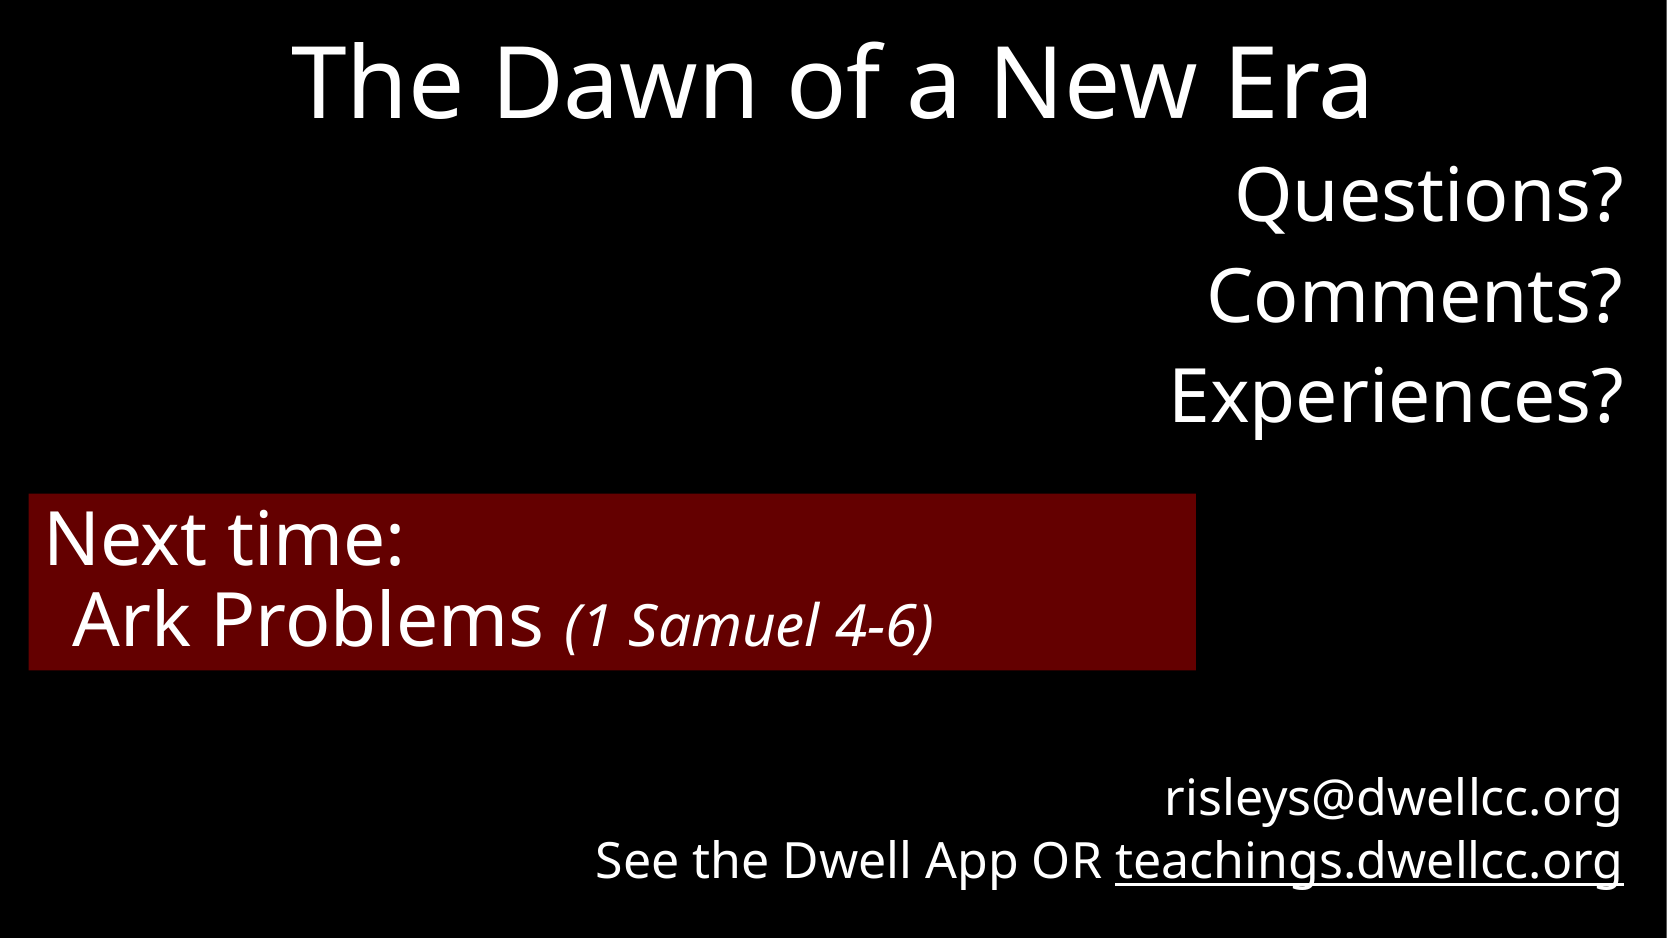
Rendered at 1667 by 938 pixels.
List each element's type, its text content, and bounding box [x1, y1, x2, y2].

text_box Next time: Ark Problems (1 Samuel 4-6) [28, 493, 1196, 671]
title The Dawn of a New Era [27, 20, 1640, 136]
list Questions? Comments? Experiences? risleys@dwellcc.org See the Dwell App OR teachings.dwellcc.org [27, 145, 1640, 907]
